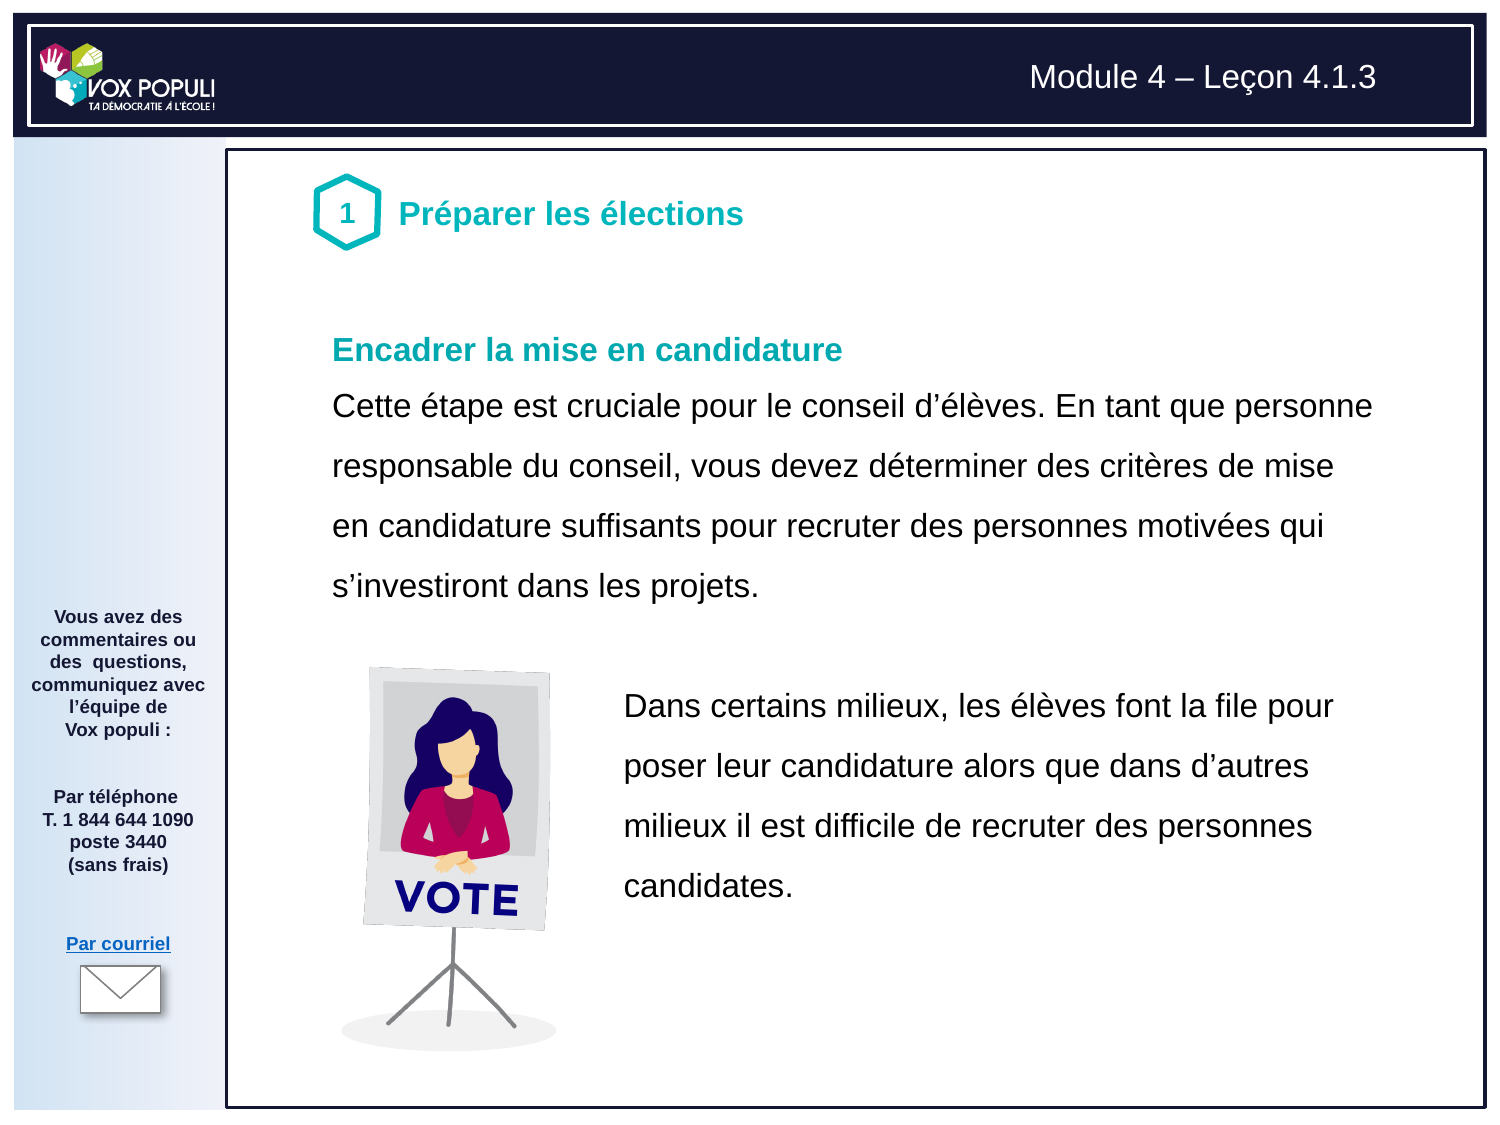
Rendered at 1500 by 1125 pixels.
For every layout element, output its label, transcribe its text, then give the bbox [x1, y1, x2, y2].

title Cette étape est cruciale pour le conseil d’élèves. En tant que personne responsable du conseil, vous devez déterminer des critères de mise en candidature suffisants pour recruter des personnes motivées qui s’investiront dans les projets. [317, 356, 1395, 491]
text_box Encadrer la mise en candidature [317, 300, 1395, 356]
text_box Dans certains milieux, les élèves font la file pour poser leur candidature alors que dans d’autres milieux il est difficile de recruter des personnes candidates. [608, 656, 1395, 790]
picture [340, 650, 583, 1052]
picture [39, 42, 215, 111]
